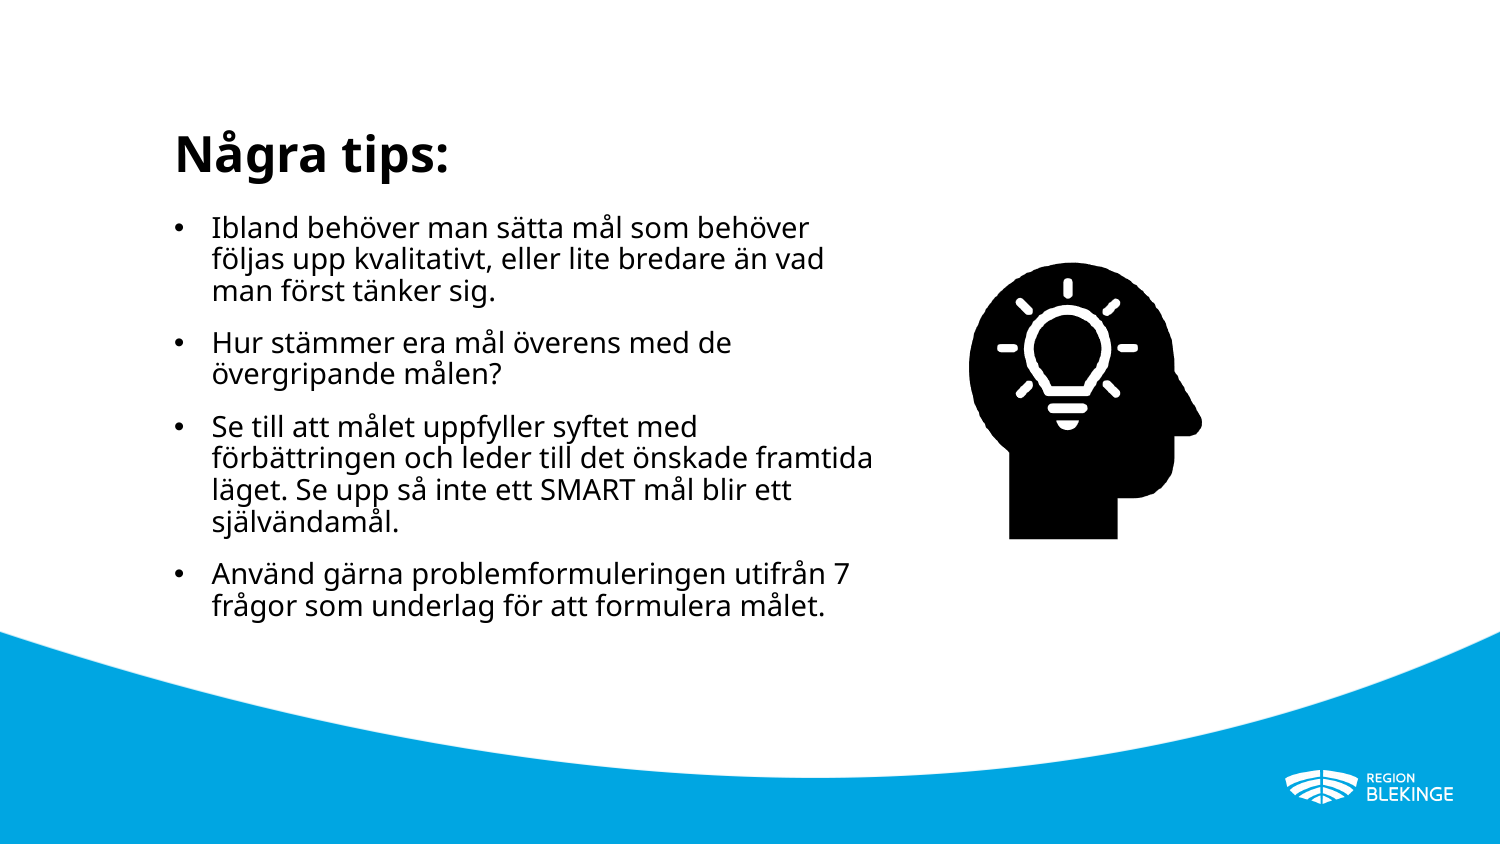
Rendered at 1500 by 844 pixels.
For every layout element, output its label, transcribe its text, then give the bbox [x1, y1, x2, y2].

picture [1390, 788, 1397, 799]
picture [1323, 788, 1343, 799]
title Några tips: [159, 121, 1140, 206]
picture [1301, 788, 1320, 798]
picture [1291, 780, 1320, 794]
picture [1368, 788, 1374, 800]
picture [1286, 771, 1320, 785]
picture [1445, 788, 1452, 799]
picture [1324, 780, 1352, 793]
picture [1324, 771, 1357, 786]
list Ibland behöver man sätta mål som behöver följas upp kvalitativt, eller lite bredare än vad man först tänker sig. Hur stämmer era mål överens med de övergripande målen? Se till att målet uppfyller syftet med förbättringen och leder till det önskade framtida läget. Se upp så inte ett SMART mål blir ett självändamål. Använd gärna problemformuleringen utifrån 7 frågor som underlag för att formulera målet. [159, 206, 891, 675]
picture [1423, 788, 1427, 800]
picture [0, 0, 1500, 777]
